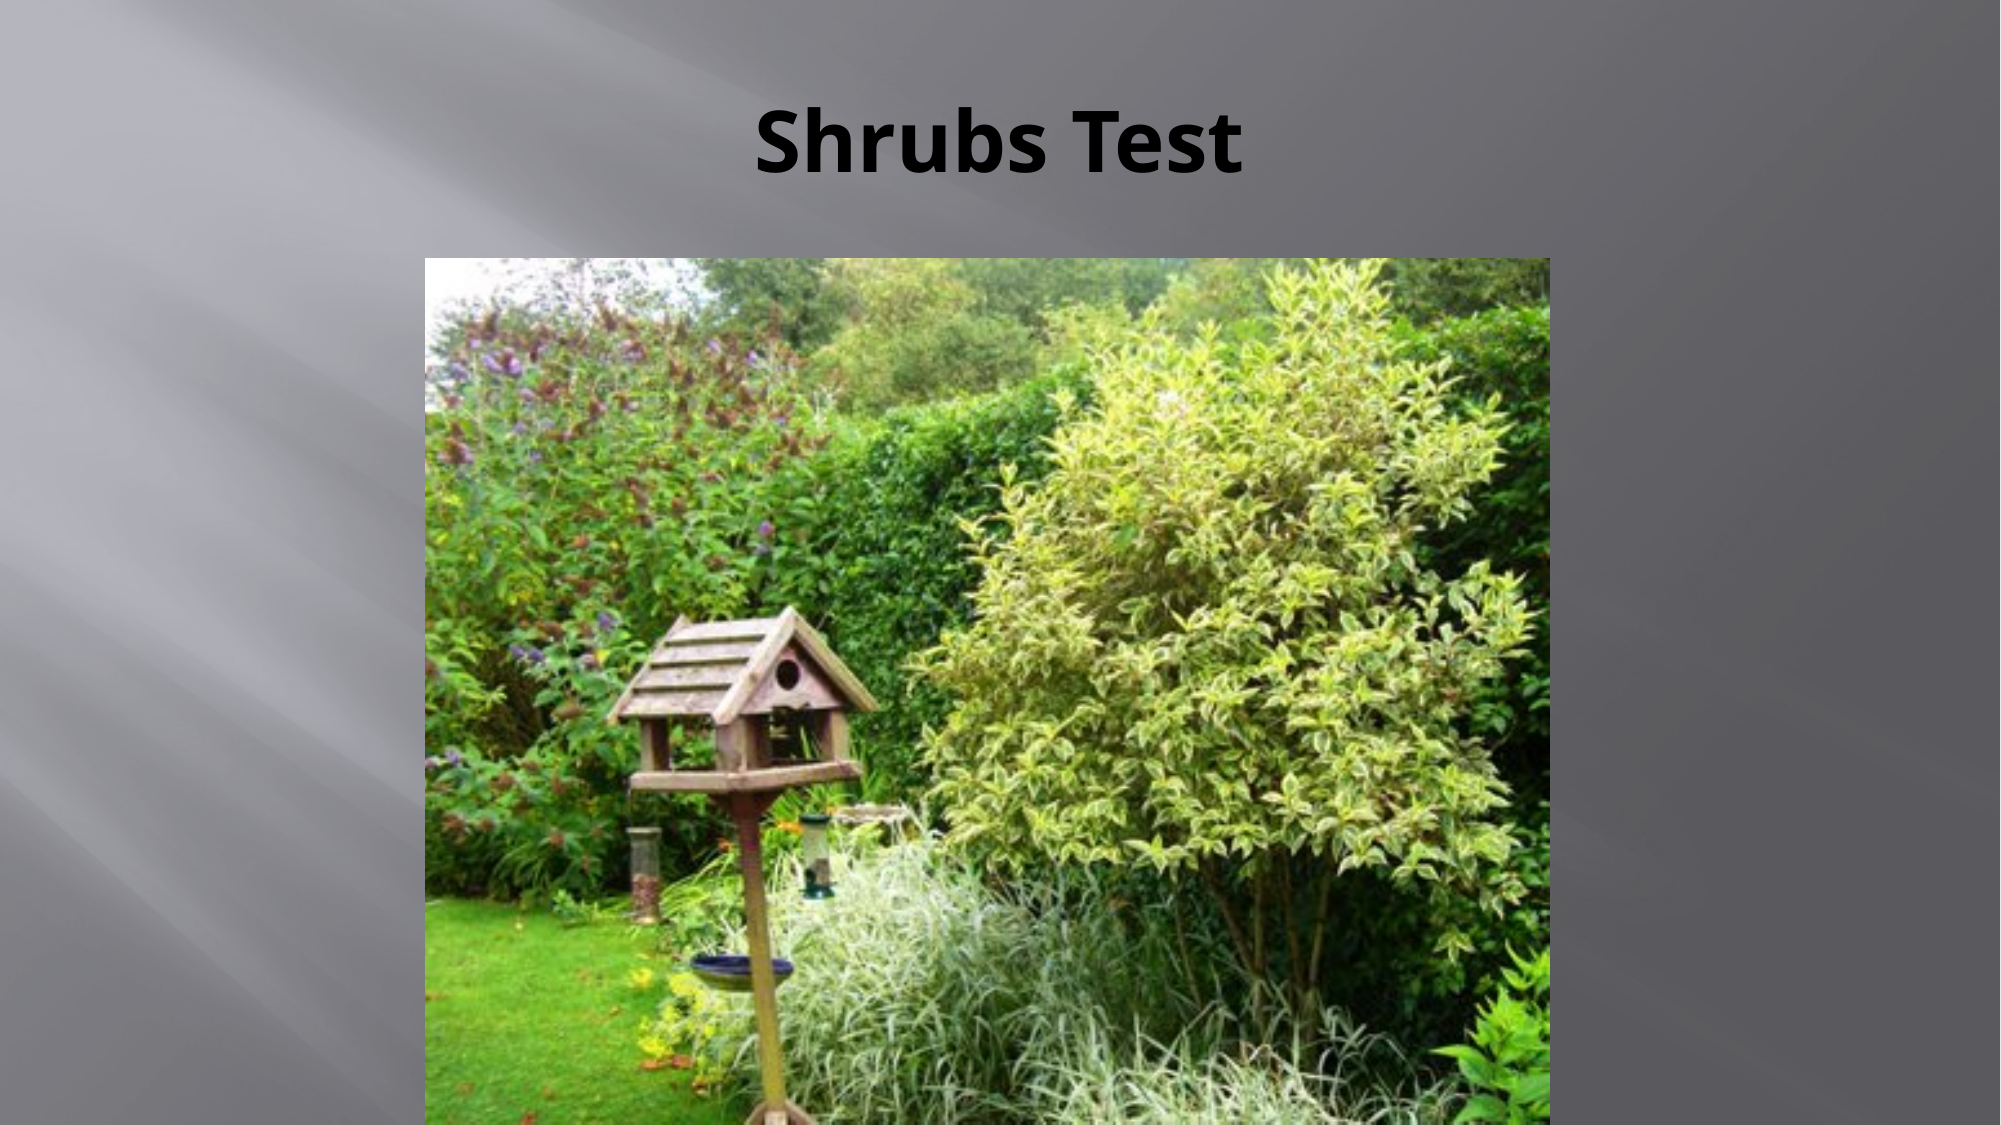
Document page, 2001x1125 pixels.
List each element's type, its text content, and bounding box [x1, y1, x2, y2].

picture [424, 257, 1551, 1125]
title Shrubs Test [99, 45, 1900, 233]
